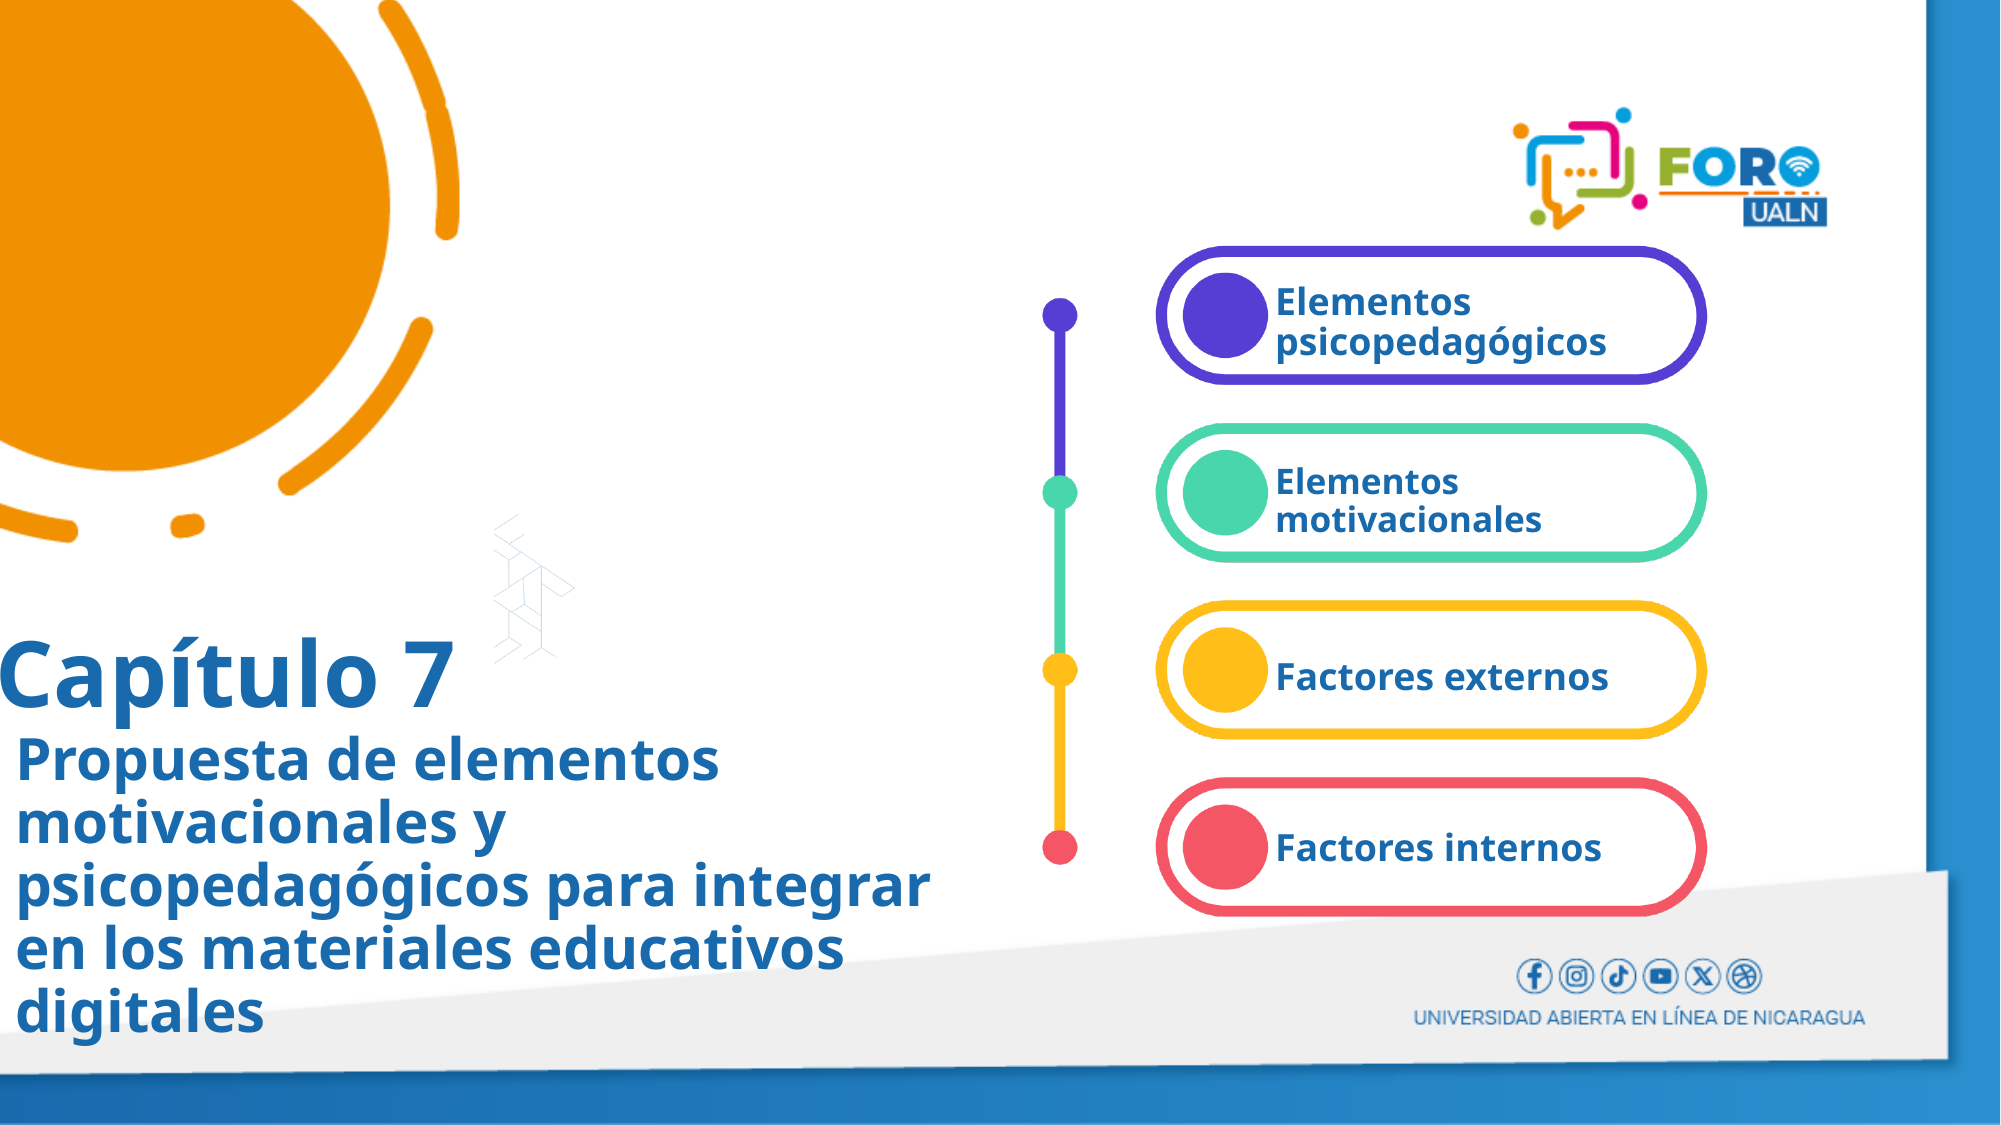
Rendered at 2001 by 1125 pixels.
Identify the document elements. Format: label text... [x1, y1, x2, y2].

picture [0, 0, 2001, 1125]
title Capítulo 7 [0, 600, 494, 722]
list Propuesta de elementos motivacionales y psicopedagógicos para integrar en los materiales educativos digitales [0, 722, 1033, 1066]
